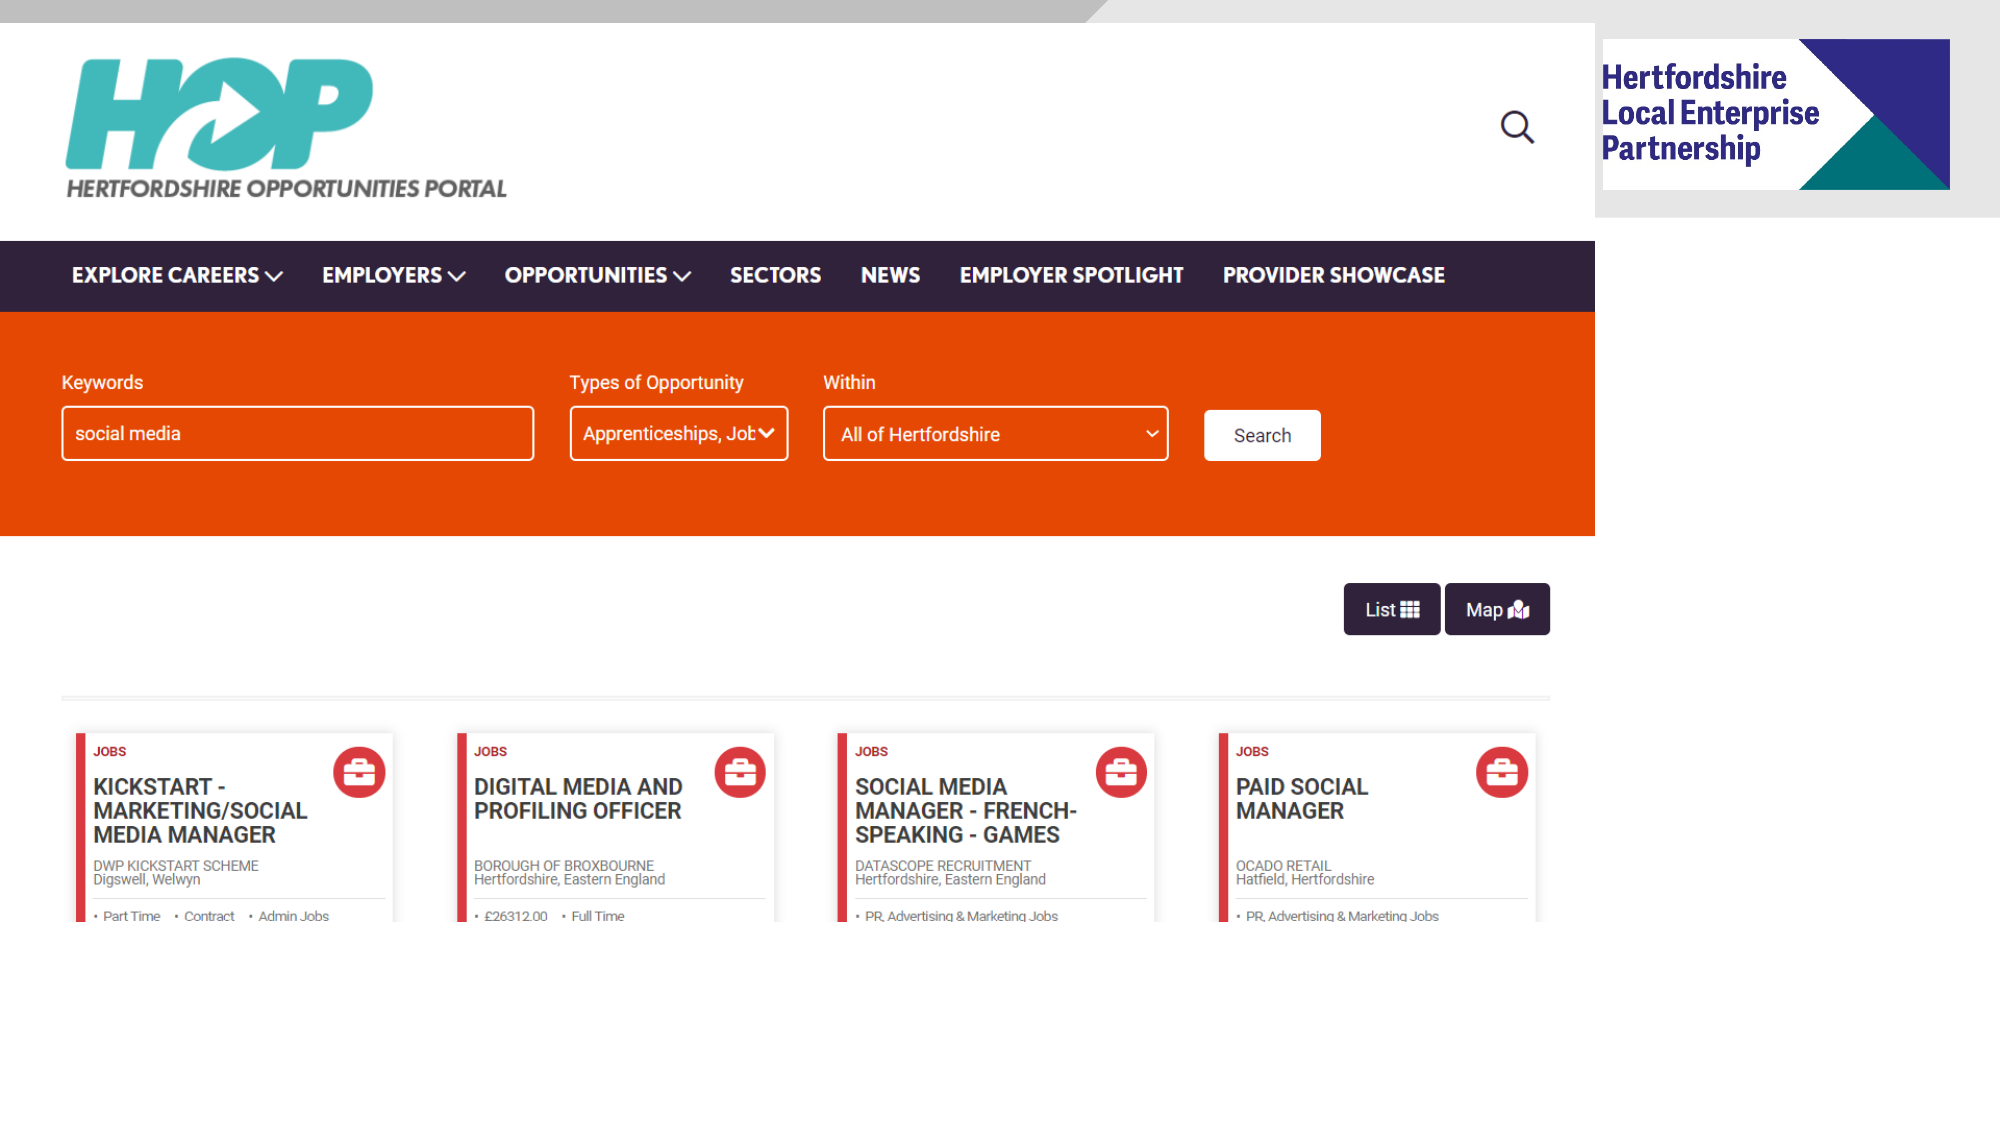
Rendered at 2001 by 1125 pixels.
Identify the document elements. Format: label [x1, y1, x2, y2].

picture [0, 23, 1595, 922]
picture [1603, 39, 1950, 191]
